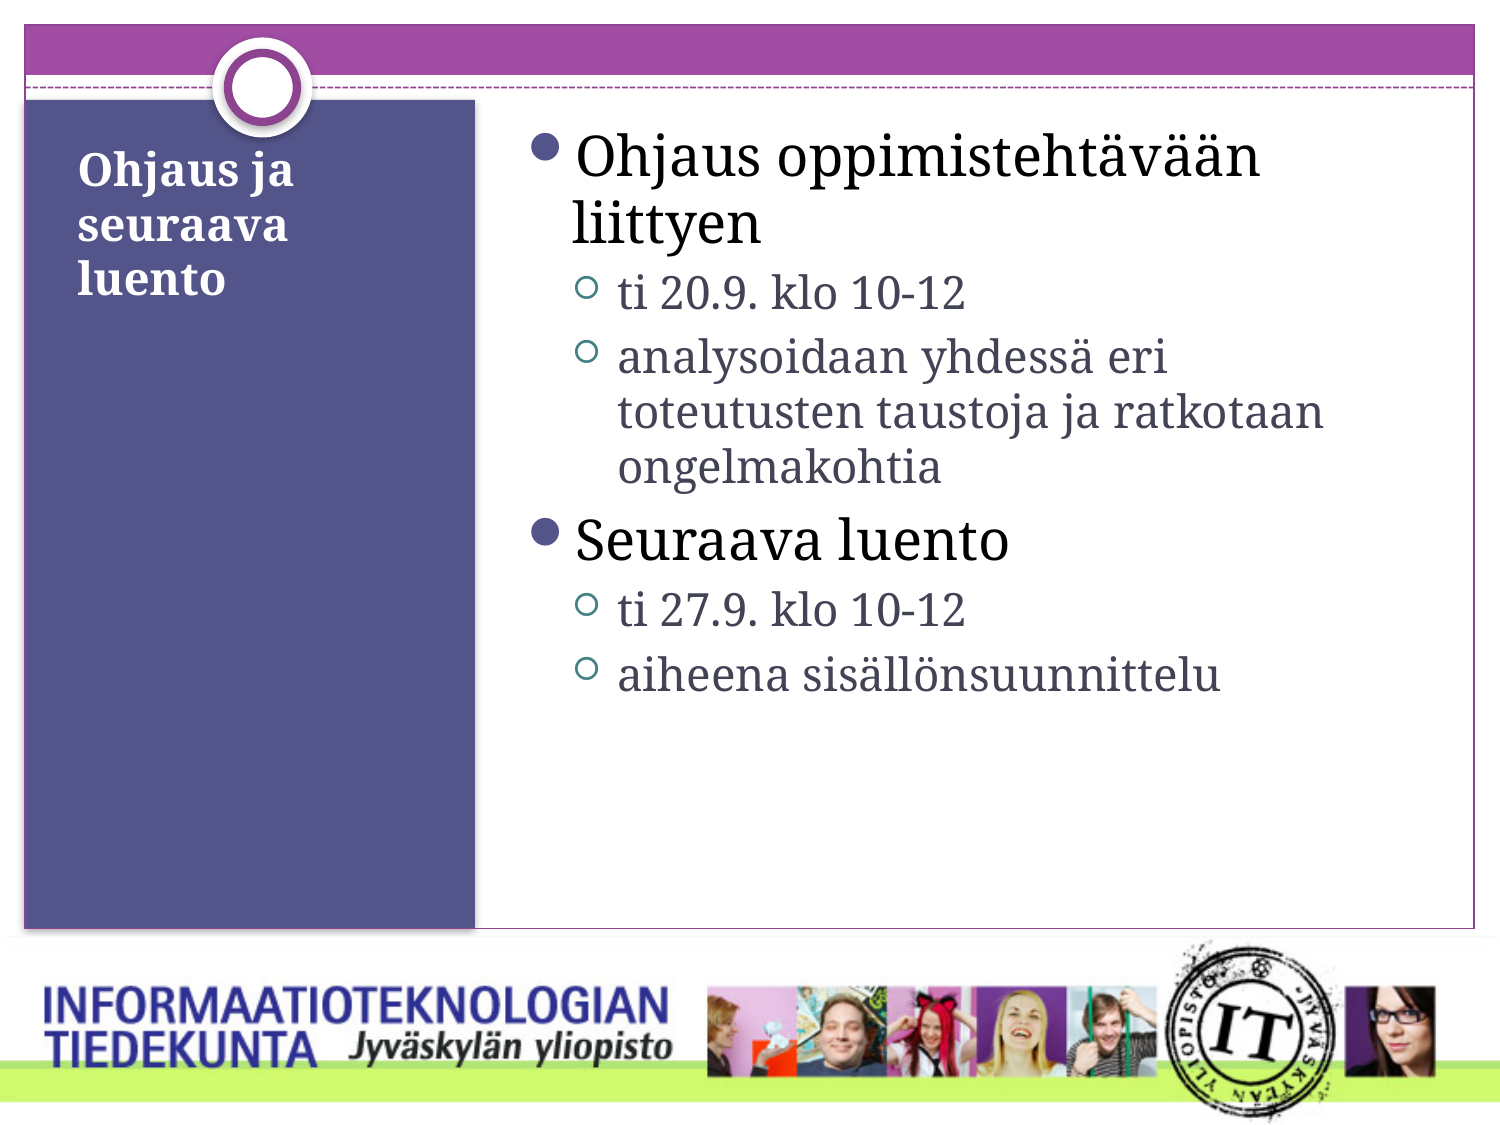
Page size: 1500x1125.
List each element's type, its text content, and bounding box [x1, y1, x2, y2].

picture [0, 936, 1500, 1125]
list Ohjaus oppimistehtävään liittyen ti 20.9. klo 10-12 analysoidaan yhdessä eri toteutusten taustoja ja ratkotaan ongelmakohtia Seuraava luento ti 27.9. klo 10-12 aiheena sisällönsuunnittelu [512, 112, 1438, 917]
title Ohjaus ja seuraava luento [62, 149, 450, 313]
